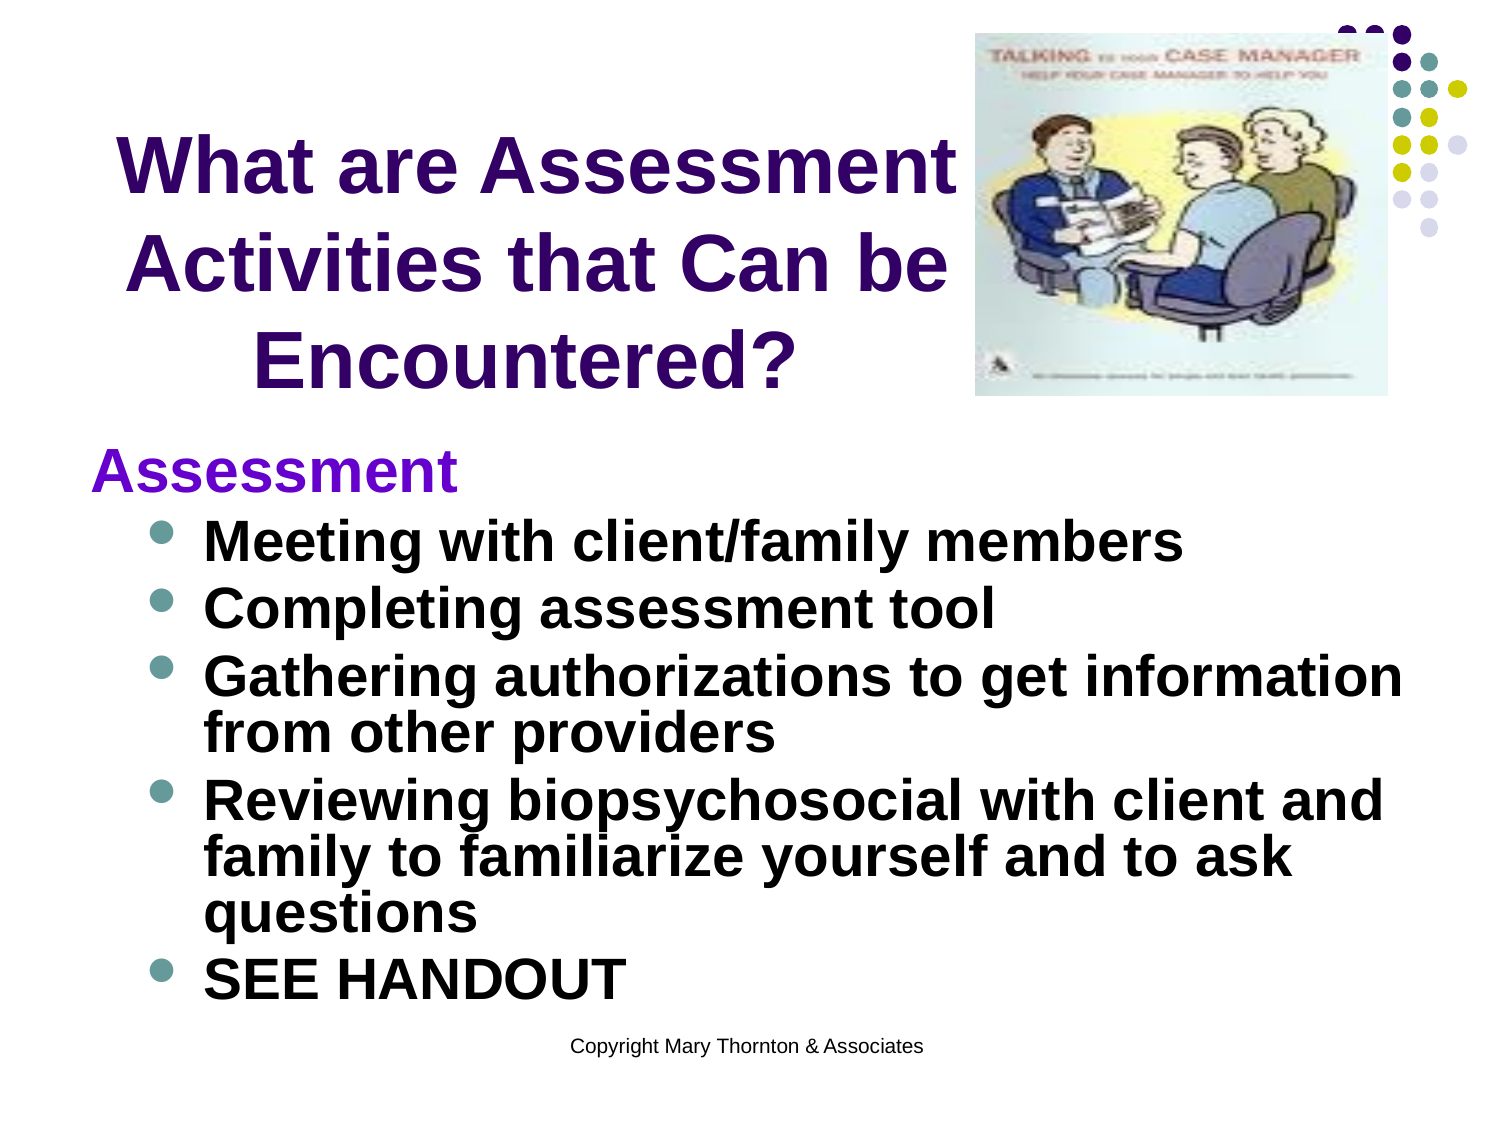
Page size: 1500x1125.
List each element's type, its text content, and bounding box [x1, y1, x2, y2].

picture [974, 32, 1388, 396]
footer Copyright Mary Thornton & Associates [512, 1024, 988, 1101]
title What are Assessment Activities that Can be Encountered? [99, 99, 976, 413]
list Assessment Meeting with client/family members Completing assessment tool Gathering authorizations to get information from other providers Reviewing biopsychosocial with client and family to familiarize yourself and to ask questions SEE HANDOUT [74, 437, 1426, 1006]
